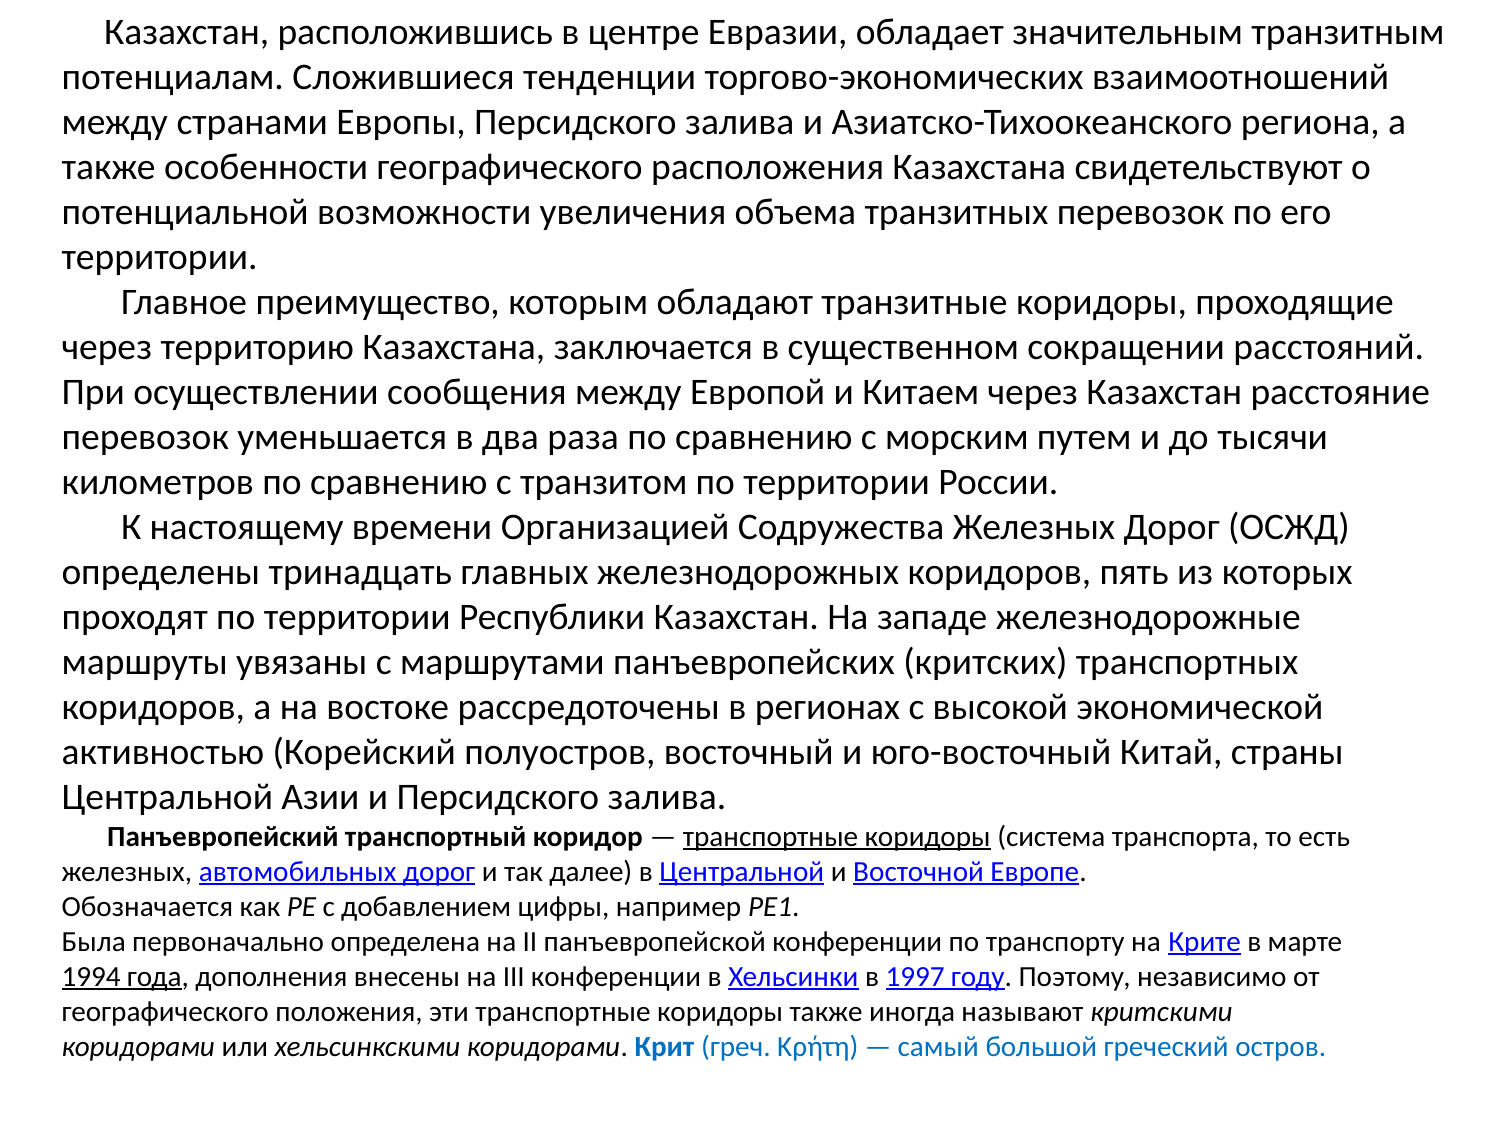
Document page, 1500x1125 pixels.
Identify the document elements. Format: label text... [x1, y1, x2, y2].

text_box Казахстан, расположившись в центре Евразии, обладает значительным транзитным потенциалам. Сложившиеся тенденции торгово-экономических взаимоотношений между странами Европы, Персидского залива и Азиатско-Тихоокеанского региона, а также особенности географического расположения Казахстана свидетельствуют о потенциальной возможности увеличения объема транзитных перевозок по его территории. Главное преимущество, которым обладают транзитные коридоры, проходящие через территорию Казахстана, заключается в существенном сокращении расстояний. При осуществлении сообщения между Европой и Китаем через Казахстан расстояние перевозок уменьшается в два раза по сравнению с морским путем и до тысячи километров по сравнению с транзитом по территории России. К настоящему времени Организацией Содружества Железных Дорог (ОСЖД) определены тринадцать главных железнодорожных коридоров, пять из которых проходят по территории Республики Казахстан. На западе железнодорожные маршруты увязаны с маршрутами панъевропейских (критских) транспортных коридоров, а на востоке рассредоточены в регионах с высокой экономической активностью (Корейский полуостров, восточный и юго-восточный Китай, страны Центральной Азии и Персидского залива. Панъевропейский транспортный коридор — транспортные коридоры (система транспорта, то есть железных, автомобильных дорог и так далее) в Центральной и Восточной Европе. Обозначается как PE с добавлением цифры, например PE1. Была первоначально определена на II панъевропейской конференции по транспорту на Крите в марте 1994 года, дополнения внесены на III конференции в Хельсинки в 1997 году. Поэтому, независимо от географического положения, эти транспортные коридоры также иногда называют критскими коридорами или хельсинкскими коридорами. Крит (греч. Κρήτη) — самый большой греческий остров. [46, 0, 1465, 1125]
